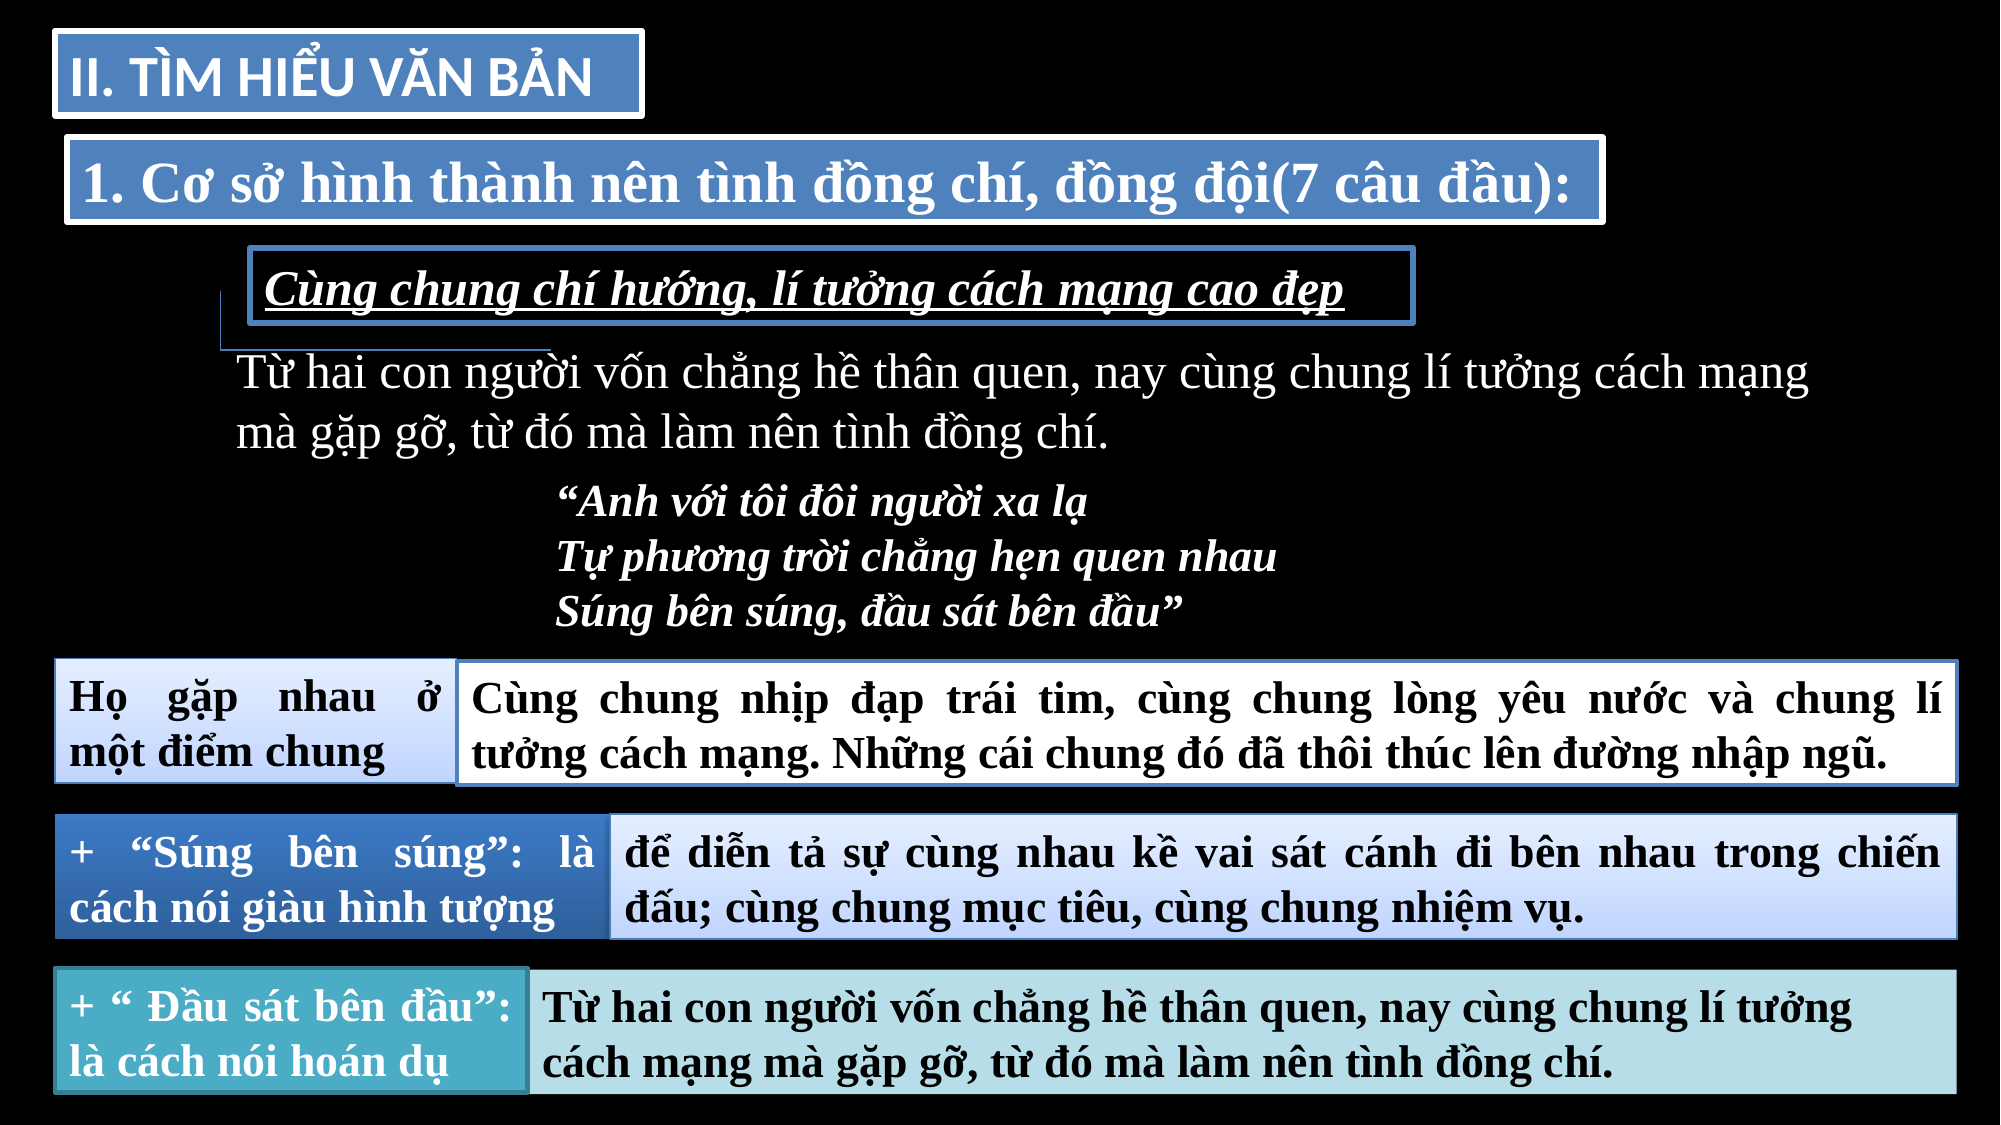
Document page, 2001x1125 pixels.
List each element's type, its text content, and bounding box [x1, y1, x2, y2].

text_box + “ Đầu sát bên đầu”: là cách nói hoán dụ [53, 966, 530, 1095]
text_box Cùng chung nhịp đạp trái tim, cùng chung lòng yêu nước và chung lí tưởng cách mạng. Những cái chung đó đã thôi thúc lên đường nhập ngũ. [455, 659, 1959, 787]
text_box II. TÌM HIỂU VĂN BẢN [52, 28, 645, 119]
text_box Từ hai con người vốn chẳng hề thân quen, nay cùng chung lí tưởng cách mạng mà gặp gỡ, từ đó mà làm nên tình đồng chí. [530, 969, 1957, 1095]
text_box + “Súng bên súng”: là cách nói giàu hình tượng [55, 814, 607, 939]
text_box “Anh với tôi đôi người xa lạ Tự phương trời chẳng hẹn quen nhau Súng bên súng, đầu sát bên đầu” [90, 463, 1504, 644]
text_box Họ gặp nhau ở một điểm chung [54, 658, 457, 784]
text_box Từ hai con người vốn chẳng hề thân quen, nay cùng chung lí tưởng cách mạng mà gặp gỡ, từ đó mà làm nên tình đồng chí. [221, 331, 1874, 467]
text_box Cùng chung chí hướng, lí tưởng cách mạng cao đẹp [249, 248, 1414, 323]
text_box 1. Cơ sở hình thành nên tình đồng chí, đồng đội(7 câu đầu): [64, 134, 1606, 225]
text_box để diễn tả sự cùng nhau kề vai sát cánh đi bên nhau trong chiến đấu; cùng chung mục tiêu, cùng chung nhiệm vụ. [609, 813, 1958, 940]
